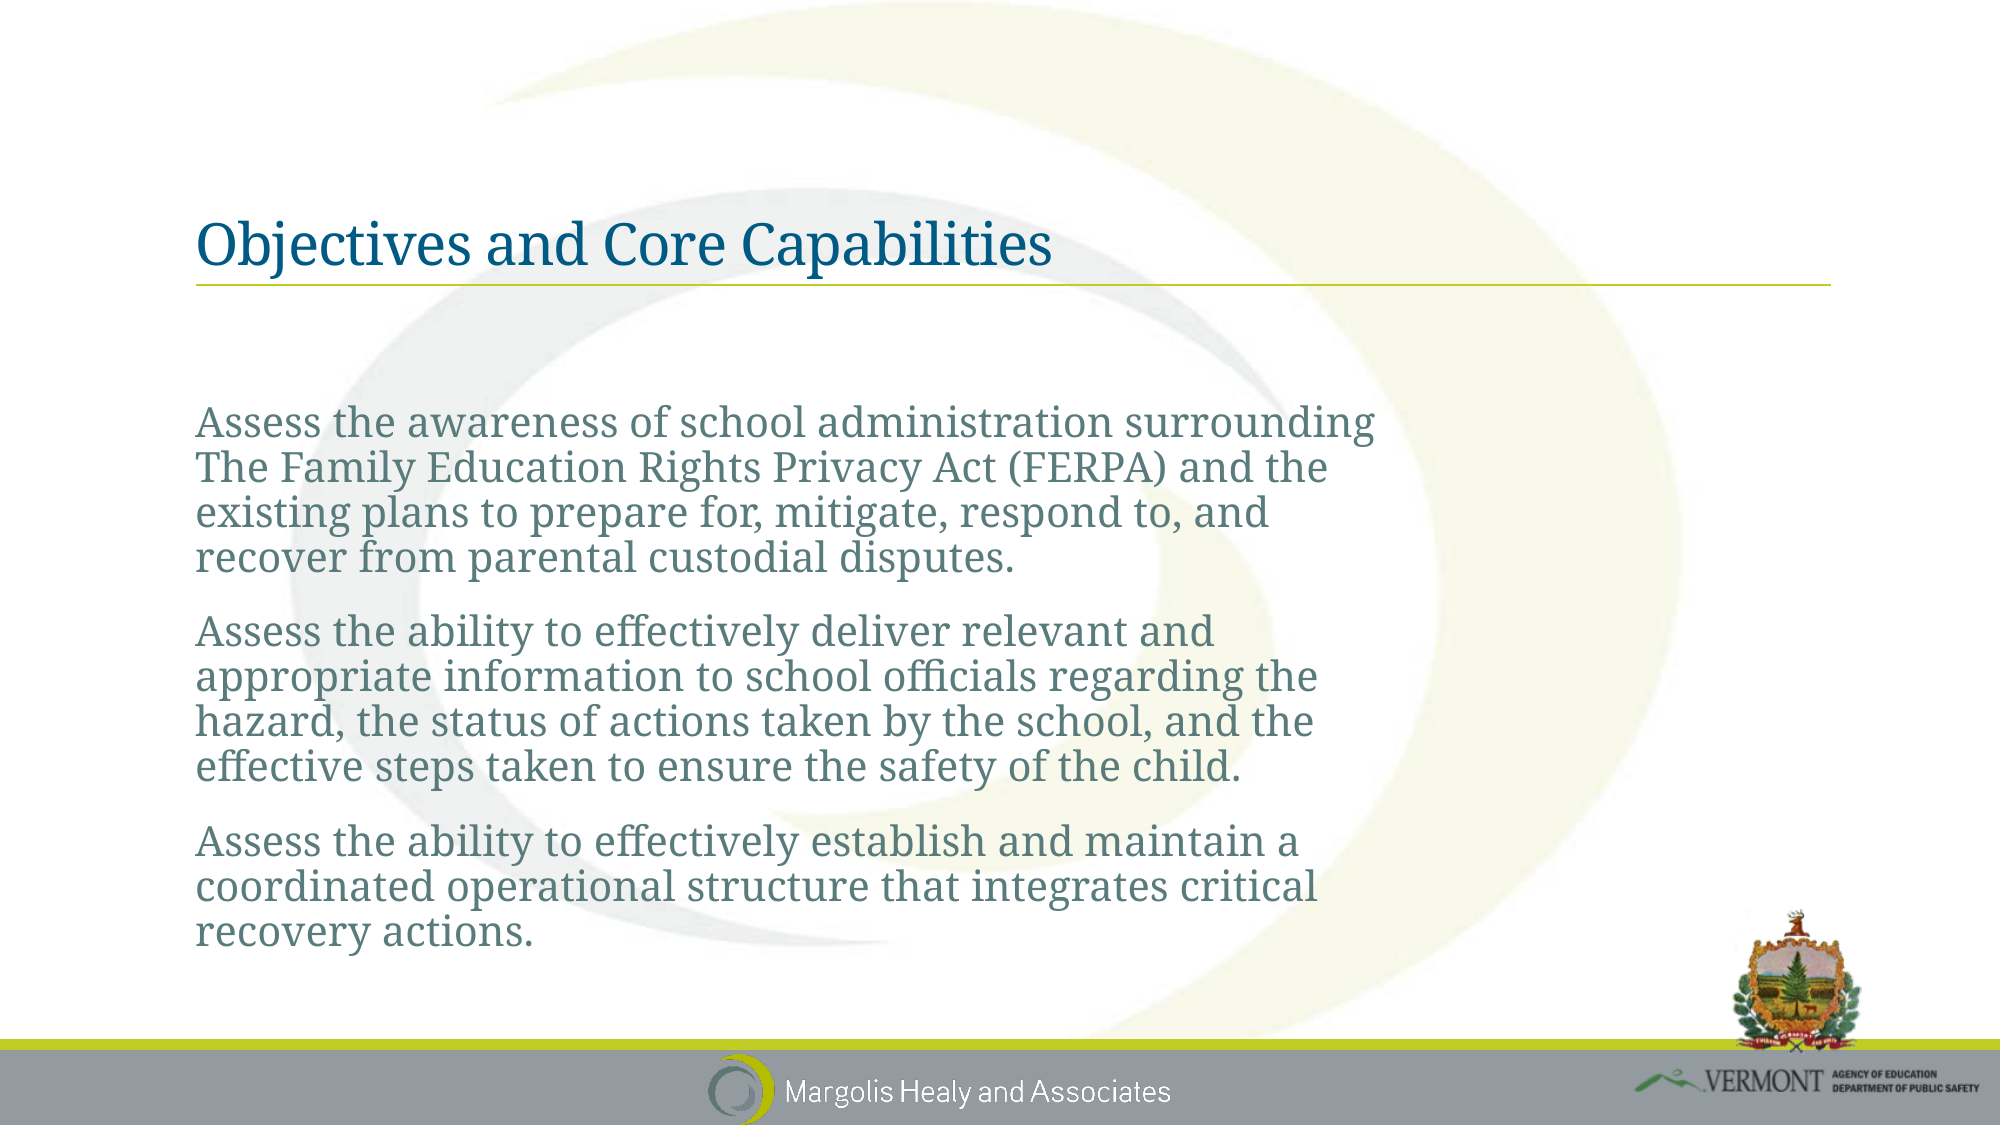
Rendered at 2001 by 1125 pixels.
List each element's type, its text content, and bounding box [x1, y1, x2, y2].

list Assess the awareness of school administration surrounding The Family Education Rights Privacy Act (FERPA) and the existing plans to prepare for, mitigate, respond to, and recover from parental custodial disputes. Assess the ability to effectively deliver relevant and appropriate information to school officials regarding the hazard, the status of actions taken by the school, and the effective steps taken to ensure the safety of the child. Assess the ability to effectively establish and maintain a coordinated operational structure that integrates critical recovery actions. [180, 315, 1388, 1125]
title Objectives and Core Capabilities [180, 47, 1830, 285]
picture [0, 0, 2001, 1125]
